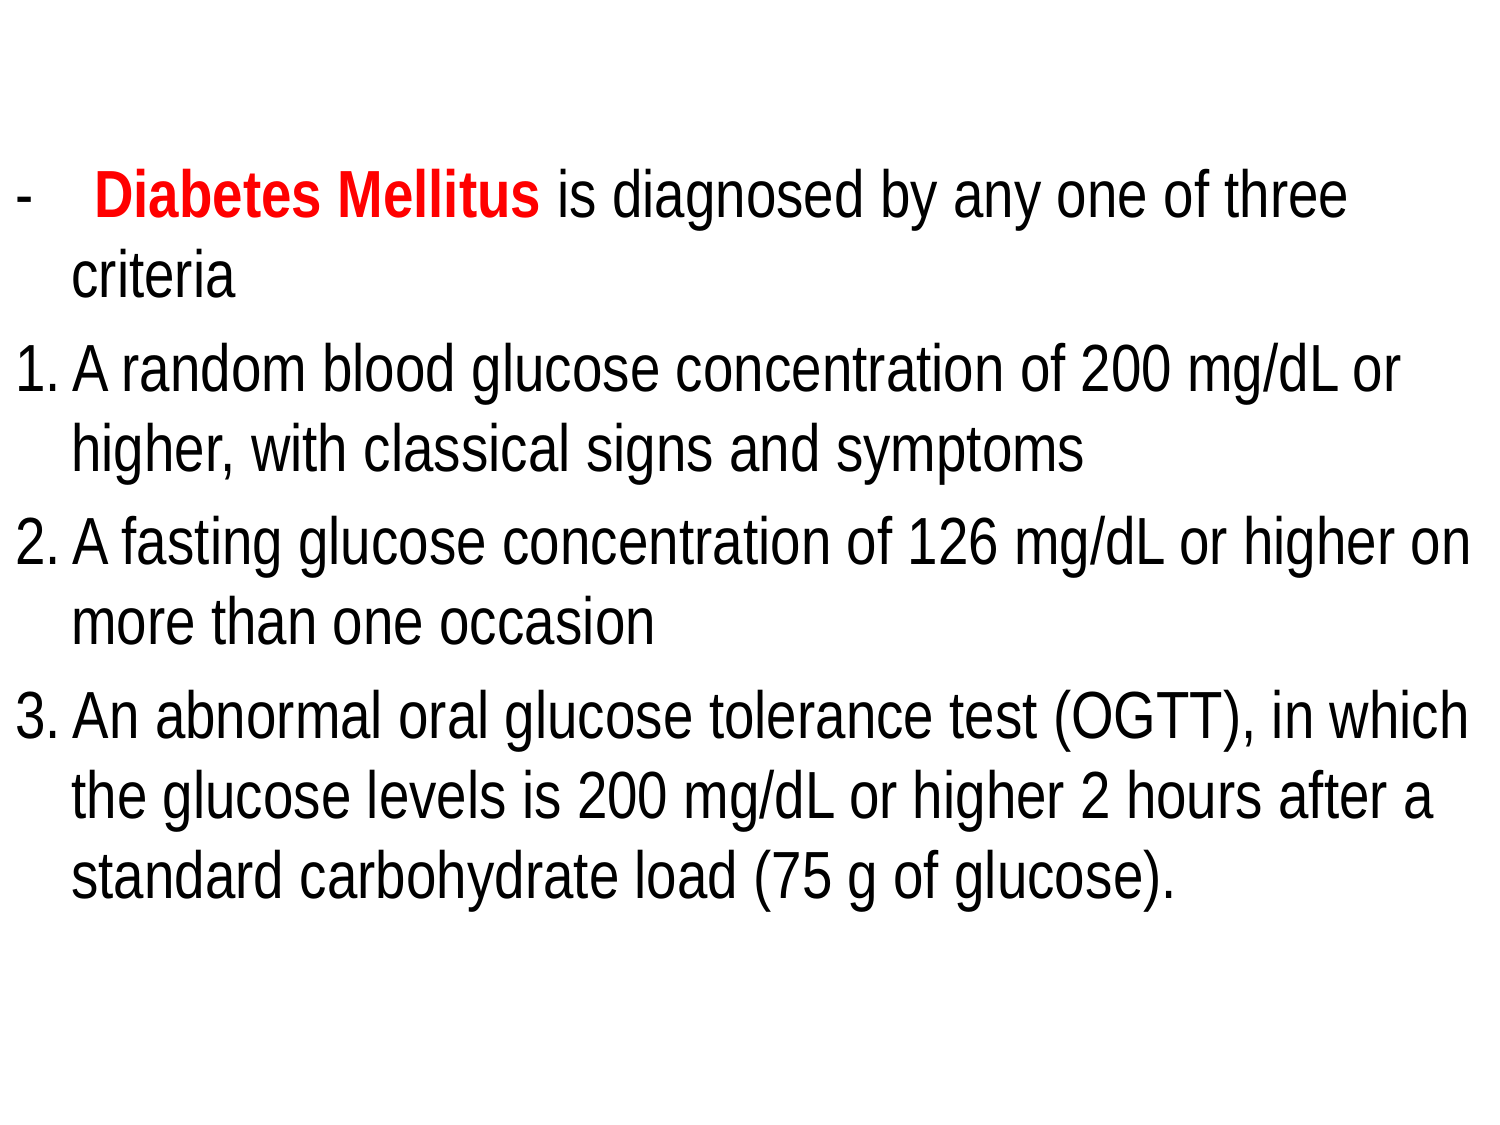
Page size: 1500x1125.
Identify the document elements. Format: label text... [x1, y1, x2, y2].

list - Diabetes Mellitus is diagnosed by any one of three criteria 1. A random blood glucose concentration of 200 mg/dL or higher, with classical signs and symptoms 2. A fasting glucose concentration of 126 mg/dL or higher on more than one occasion 3. An abnormal oral glucose tolerance test (OGTT), in which the glucose levels is 200 mg/dL or higher 2 hours after a standard carbohydrate load (75 g of glucose). [0, 50, 1500, 1088]
